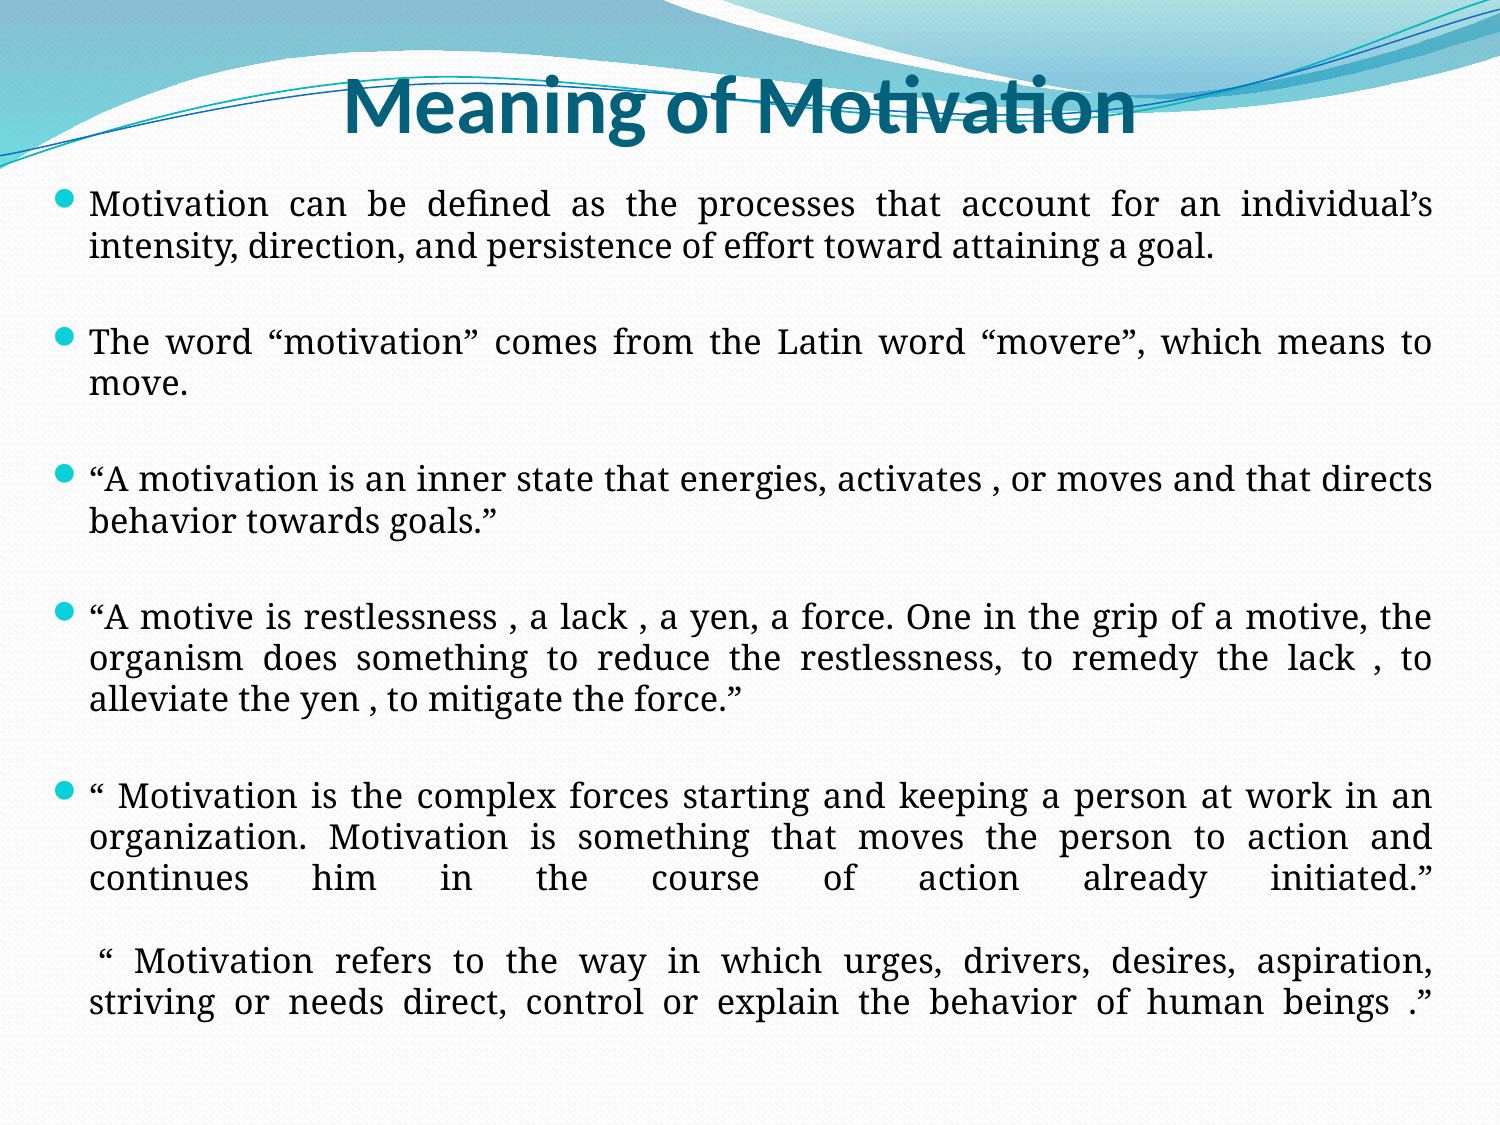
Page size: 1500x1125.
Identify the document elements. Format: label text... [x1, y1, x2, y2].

title Meaning of Motivation [75, 37, 1425, 150]
list Motivation can be defined as the processes that account for an individual’s intensity, direction, and persistence of effort toward attaining a goal. The word “motivation” comes from the Latin word “movere”, which means to move. “A motivation is an inner state that energies, activates , or moves and that directs behavior towards goals.” “A motive is restlessness , a lack , a yen, a force. One in the grip of a motive, the organism does something to reduce the restlessness, to remedy the lack , to alleviate the yen , to mitigate the force.” “ Motivation is the complex forces starting and keeping a person at work in an organization. Motivation is something that moves the person to action and continues him in the course of action already initiated.” “ Motivation refers to the way in which urges, drivers, desires, aspiration, striving or needs direct, control or explain the behavior of human beings .” [37, 174, 1450, 1088]
